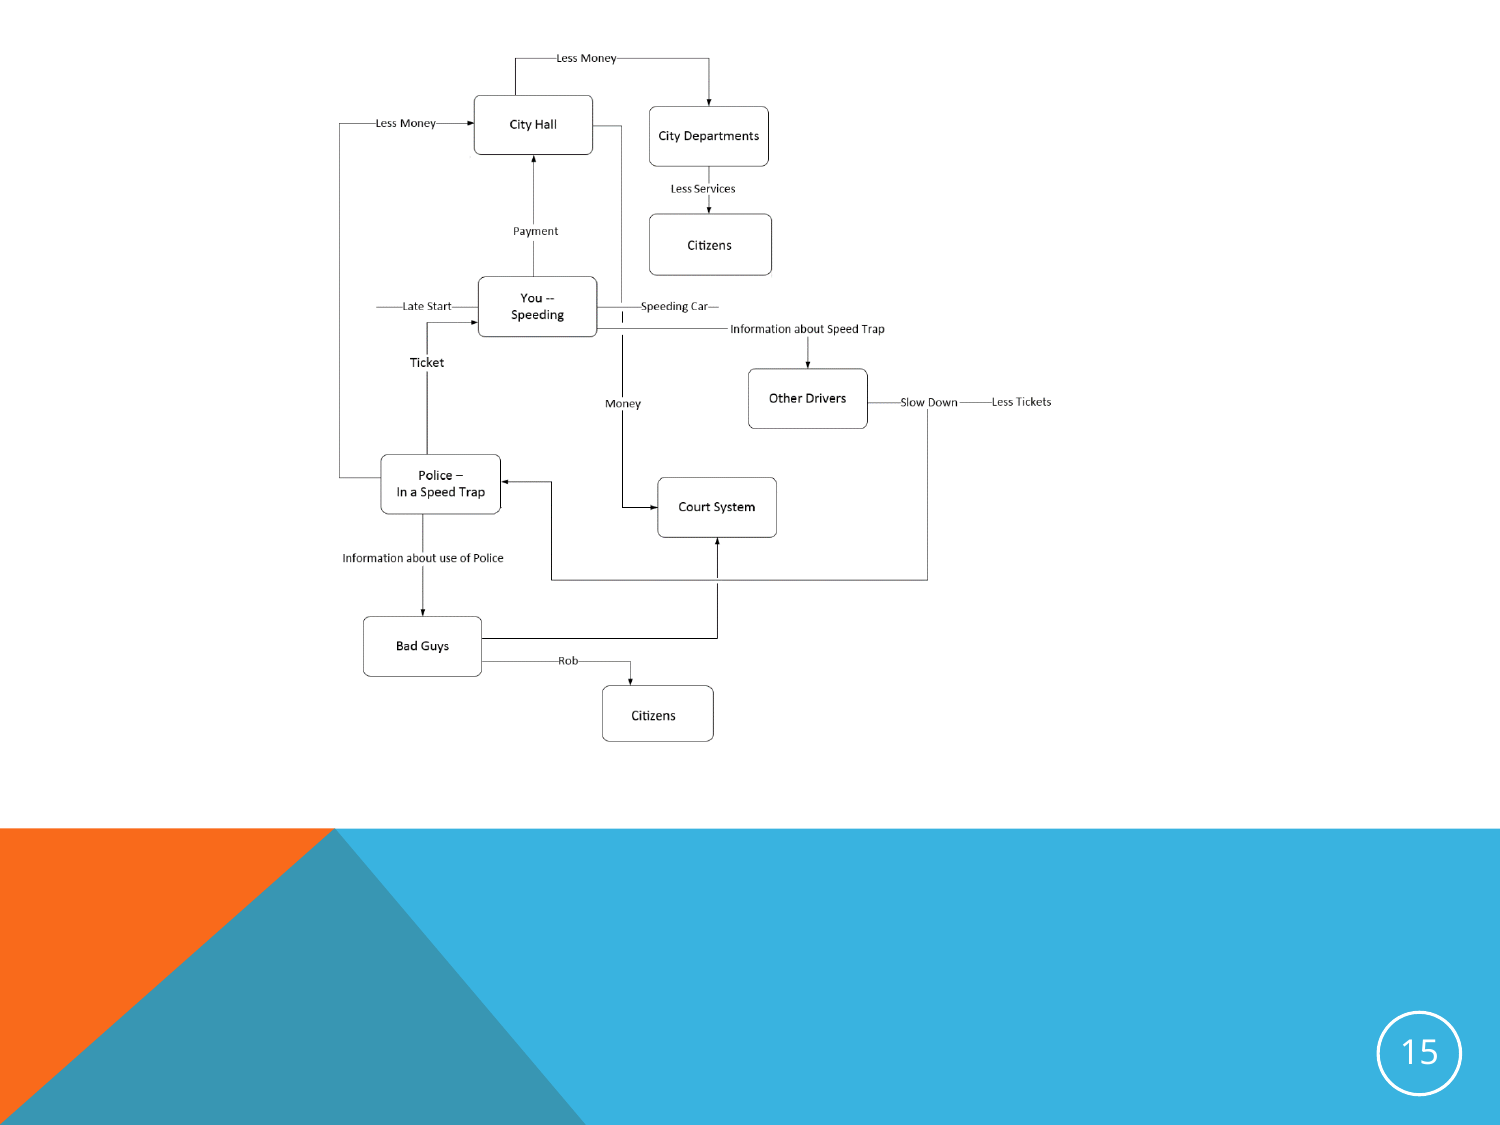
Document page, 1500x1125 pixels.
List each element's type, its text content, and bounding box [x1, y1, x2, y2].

picture [312, 24, 1126, 826]
slide_number 15 [1376, 1010, 1463, 1097]
